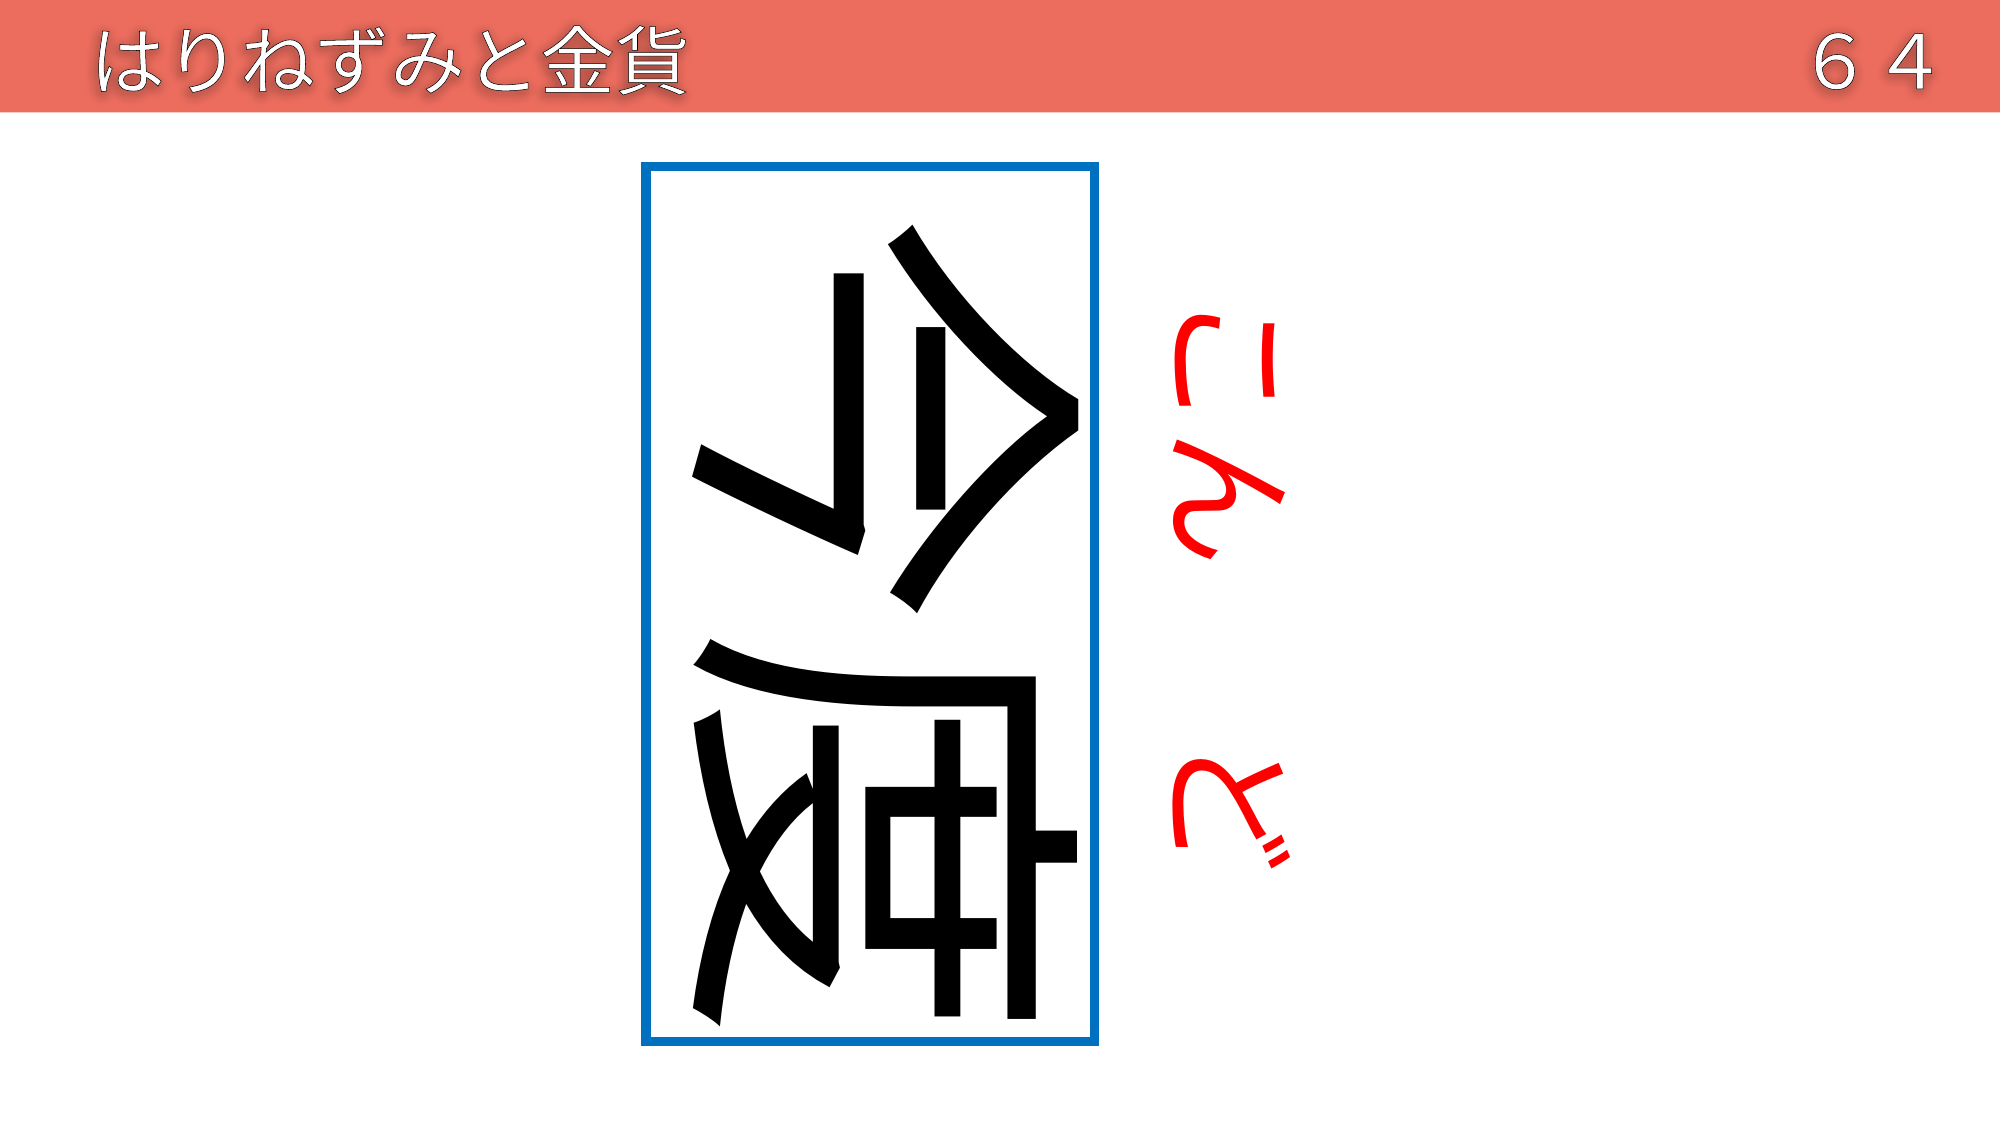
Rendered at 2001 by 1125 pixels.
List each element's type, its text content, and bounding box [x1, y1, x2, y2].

text_box はりねずみと金貨 [75, 6, 1020, 112]
text_box 今度 [616, 195, 1152, 1125]
text_box こん ど [1152, 277, 1323, 918]
text_box ６４ [1782, 6, 1963, 112]
text_box [0, 0, 2000, 113]
text_box [645, 165, 1095, 1043]
